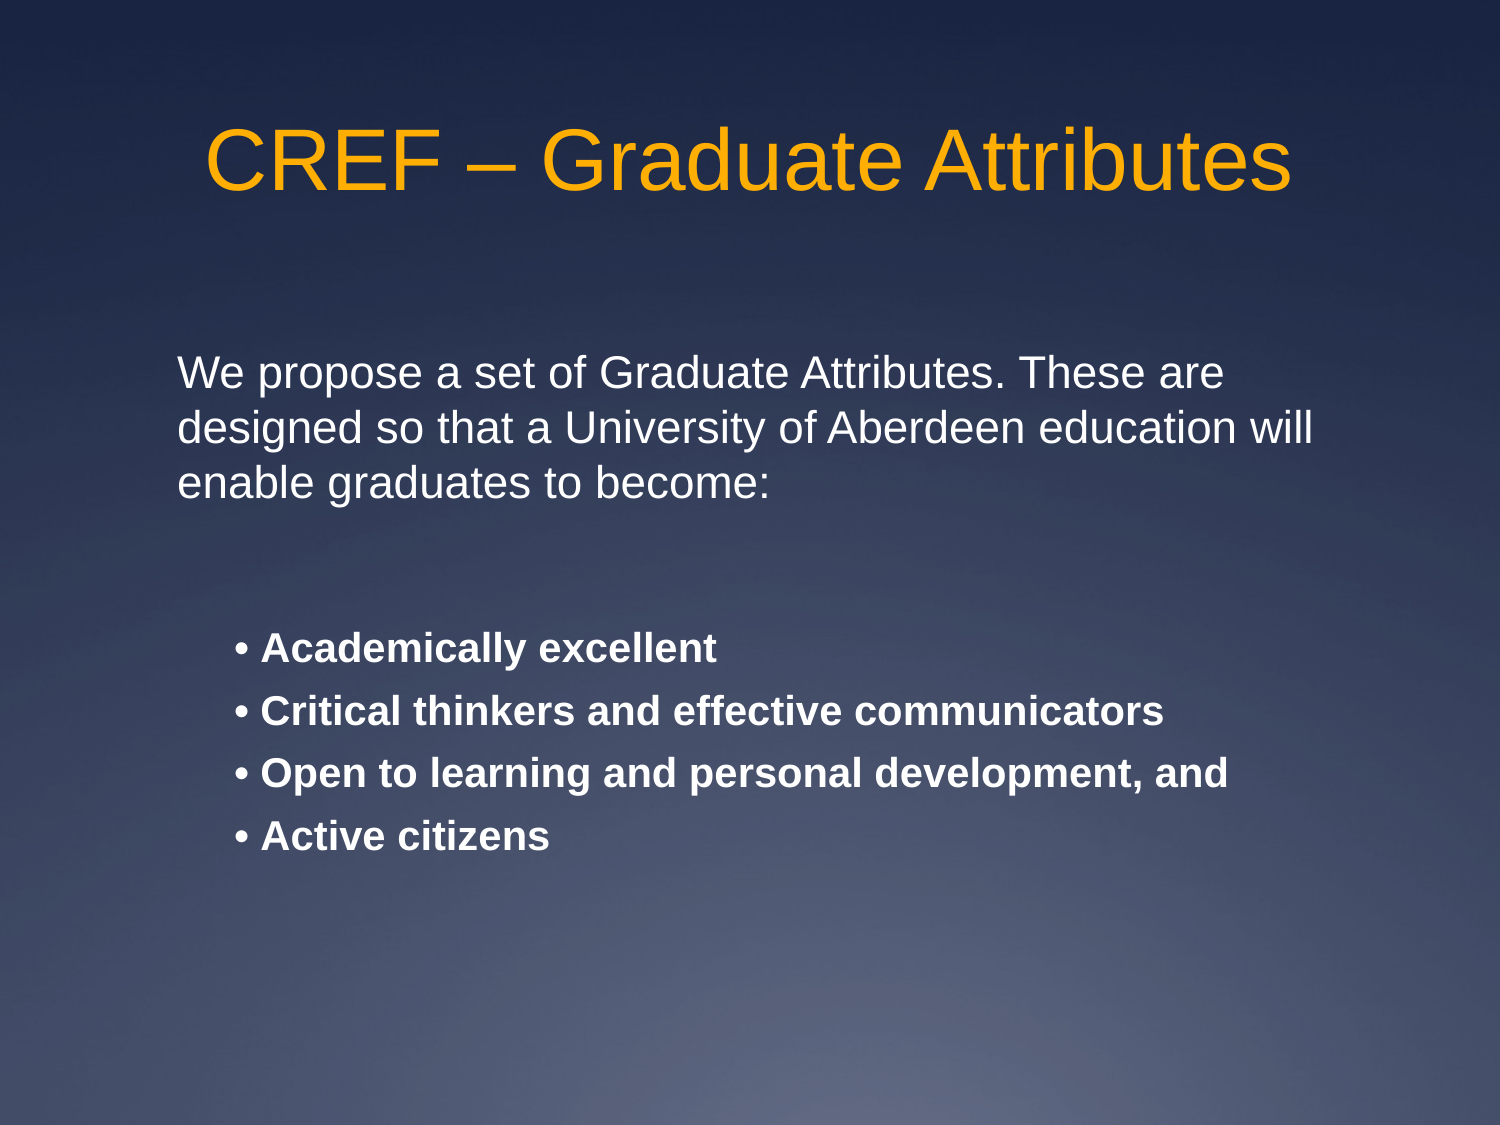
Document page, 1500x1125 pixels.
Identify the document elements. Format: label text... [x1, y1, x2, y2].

list We propose a set of Graduate Attributes. These are designed so that a University of Aberdeen education will enable graduates to become: • Academically excellent • Critical thinkers and effective communicators • Open to learning and personal development, and • Active citizens [162, 335, 1338, 1005]
title CREF – Graduate Attributes [100, 95, 1400, 225]
